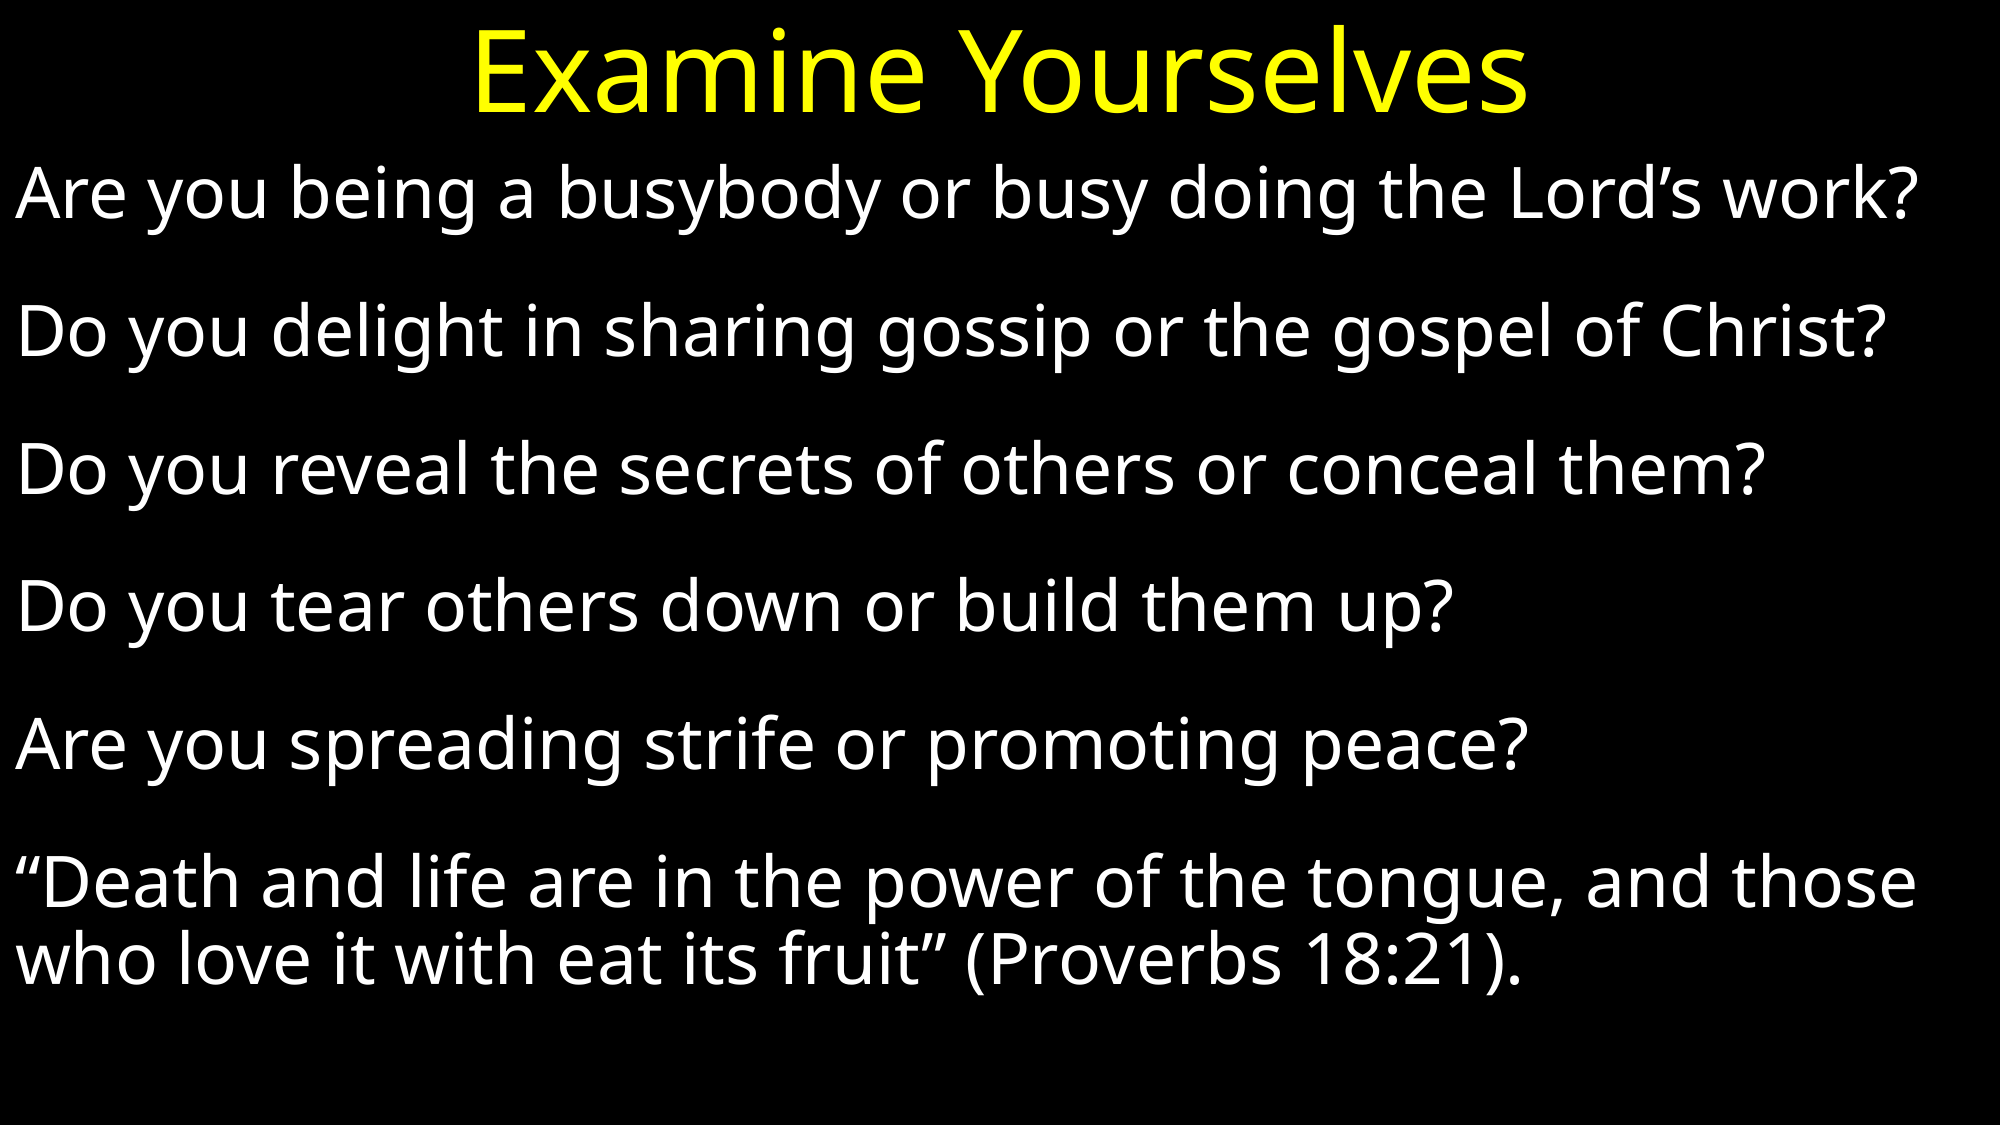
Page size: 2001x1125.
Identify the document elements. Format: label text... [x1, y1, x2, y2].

title Examine Yourselves [0, 0, 2000, 149]
list Are you being a busybody or busy doing the Lord’s work? Do you delight in sharing gossip or the gospel of Christ? Do you reveal the secrets of others or conceal them? Do you tear others down or build them up? Are you spreading strife or promoting peace? “Death and life are in the power of the tongue, and those who love it with eat its fruit” (Proverbs 18:21). [0, 149, 2000, 1125]
